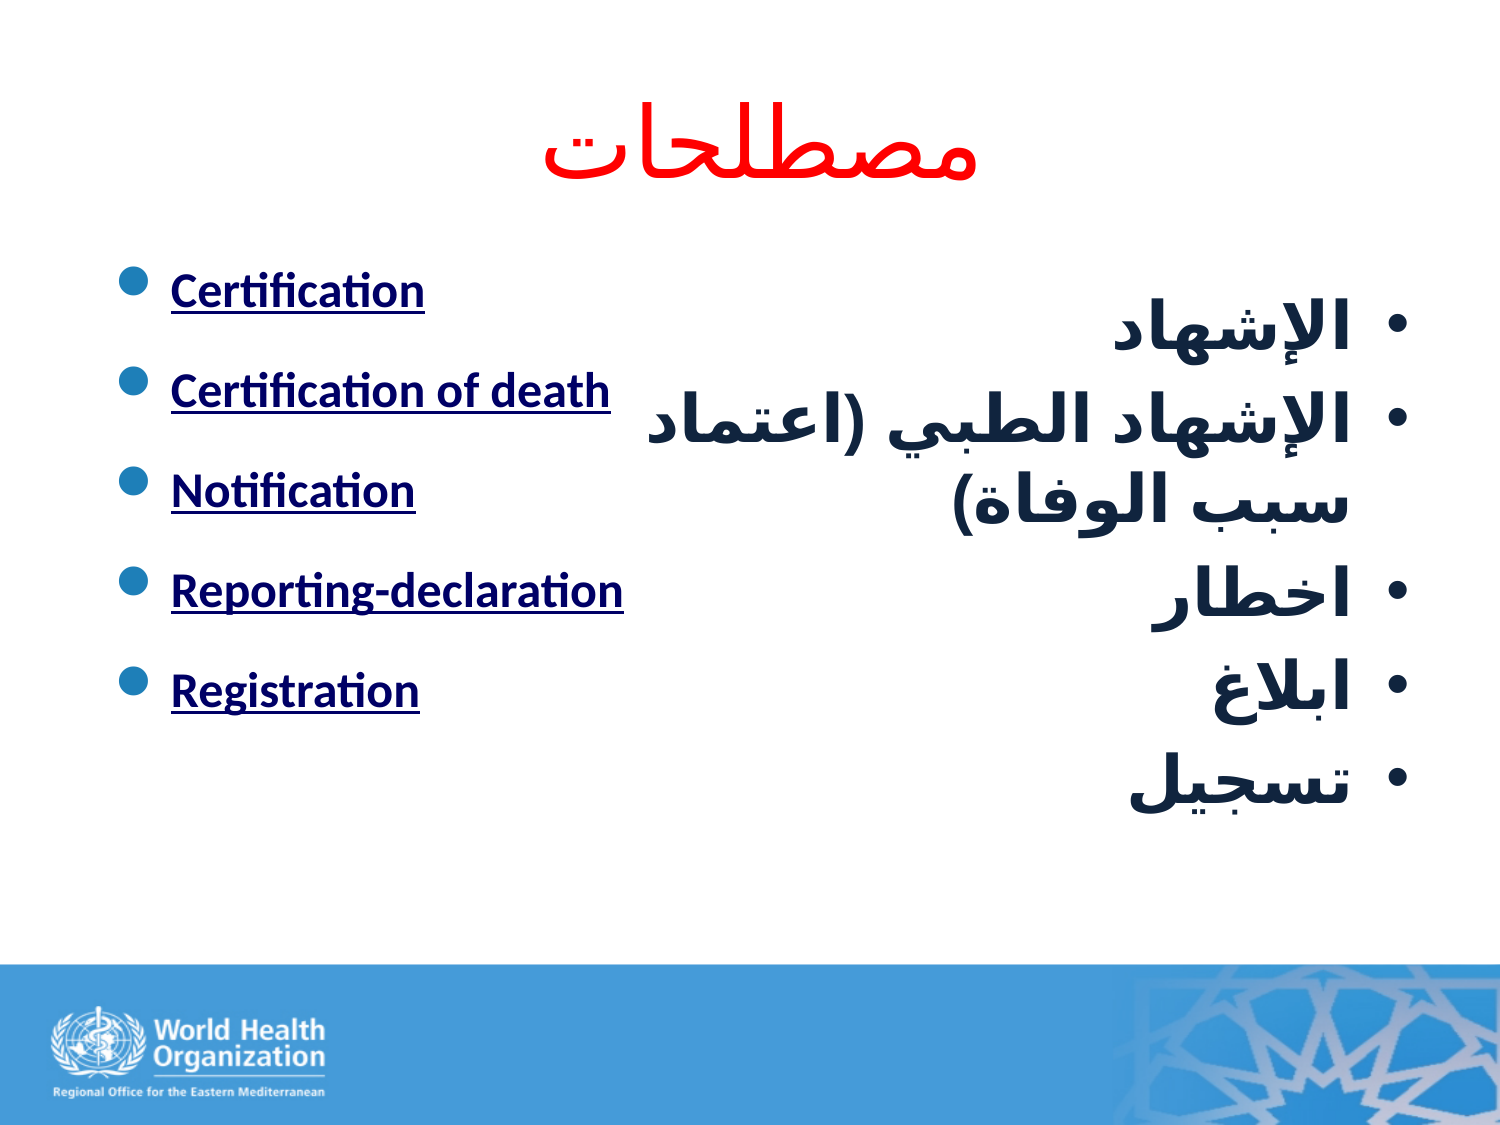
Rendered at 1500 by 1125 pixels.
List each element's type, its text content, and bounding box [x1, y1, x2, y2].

title مصطلحات [75, 45, 1425, 233]
text_box Certification Certification of death Notification Reporting-declaration Registration [99, 249, 750, 725]
list الإشهاد الإشهاد الطبي (اعتماد سبب الوفاة) اخطار ابلاغ تسجيل [575, 275, 1425, 1088]
picture [0, 964, 1500, 1125]
